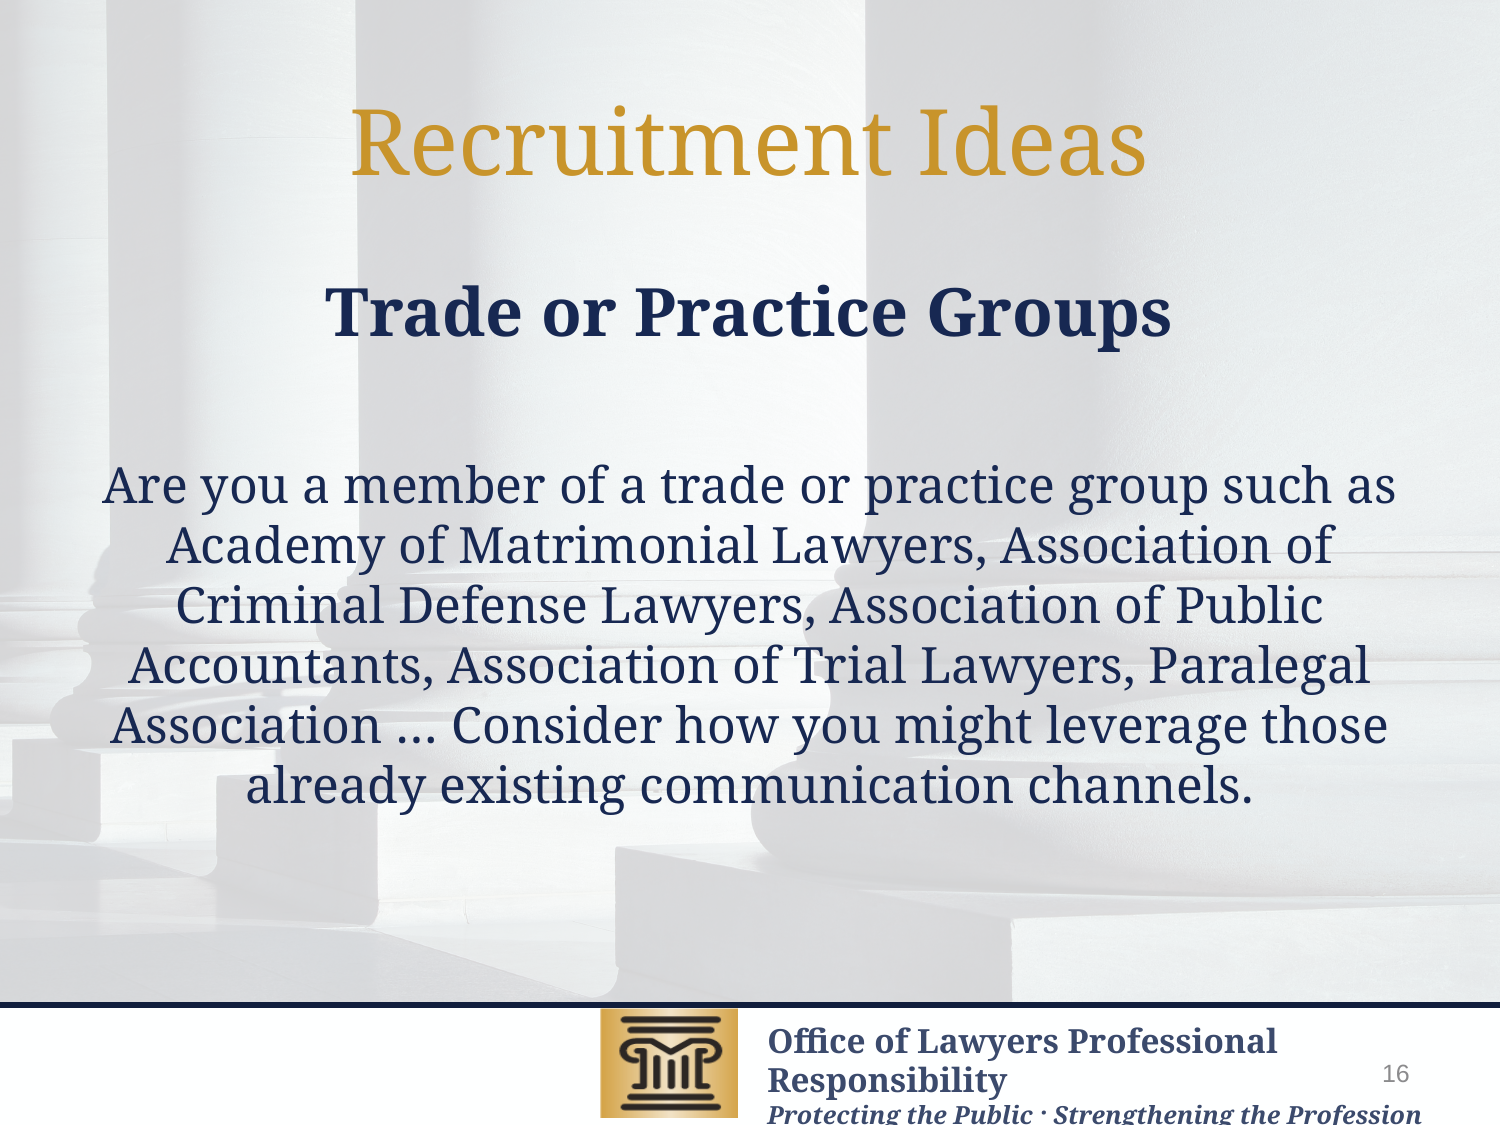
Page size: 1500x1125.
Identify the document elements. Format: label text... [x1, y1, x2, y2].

title Recruitment Ideas [75, 45, 1425, 233]
list Trade or Practice Groups Are you a member of a trade or practice group such as Academy of Matrimonial Lawyers, Association of Criminal Defense Lawyers, Association of Public Accountants, Association of Trial Lawyers, Paralegal Association … Consider how you might leverage those already existing communication channels. [75, 262, 1425, 1005]
picture [600, 1008, 738, 1118]
slide_number 16 [1074, 1042, 1425, 1103]
